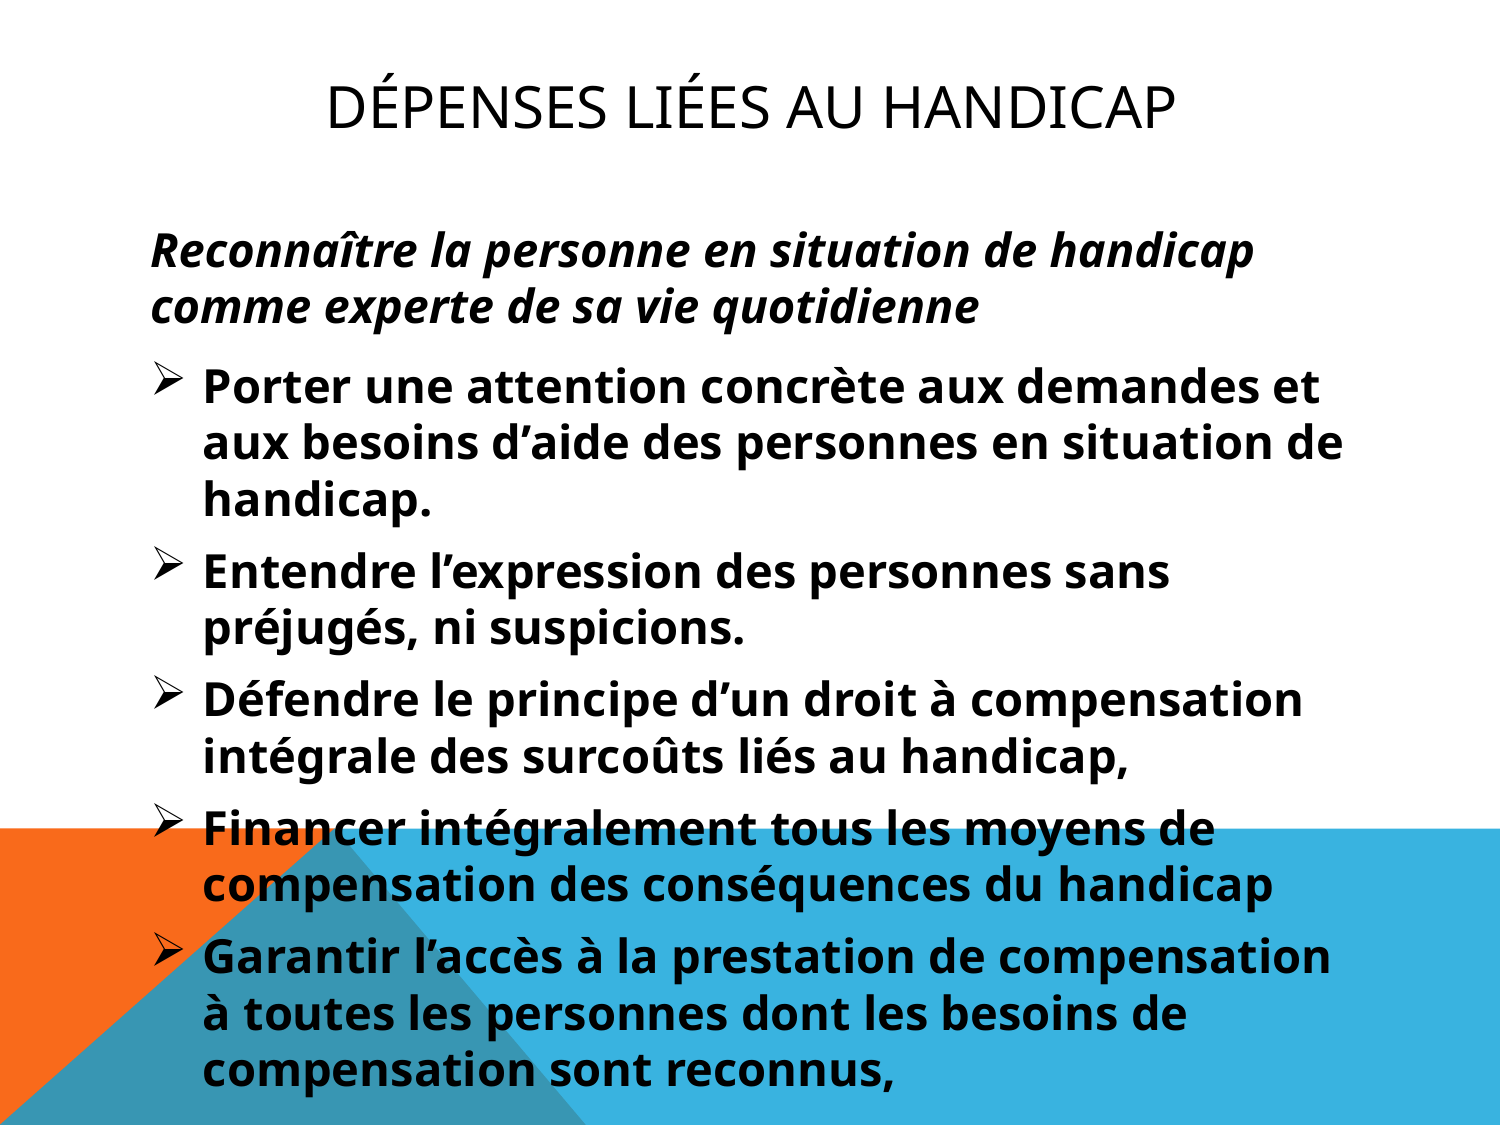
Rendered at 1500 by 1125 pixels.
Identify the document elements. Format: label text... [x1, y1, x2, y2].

title DÉPENSEs LIÉeS AU HANDICAP [135, 60, 1369, 150]
list Reconnaître la personne en situation de handicap comme experte de sa vie quotidienne Porter une attention concrète aux demandes et aux besoins d’aide des personnes en situation de handicap. Entendre l’expression des personnes sans préjugés, ni suspicions. Défendre le principe d’un droit à compensation intégrale des surcoûts liés au handicap, Financer intégralement tous les moyens de compensation des conséquences du handicap Garantir l’accès à la prestation de compensation à toutes les personnes dont les besoins de compensation sont reconnus, [135, 150, 1369, 1107]
